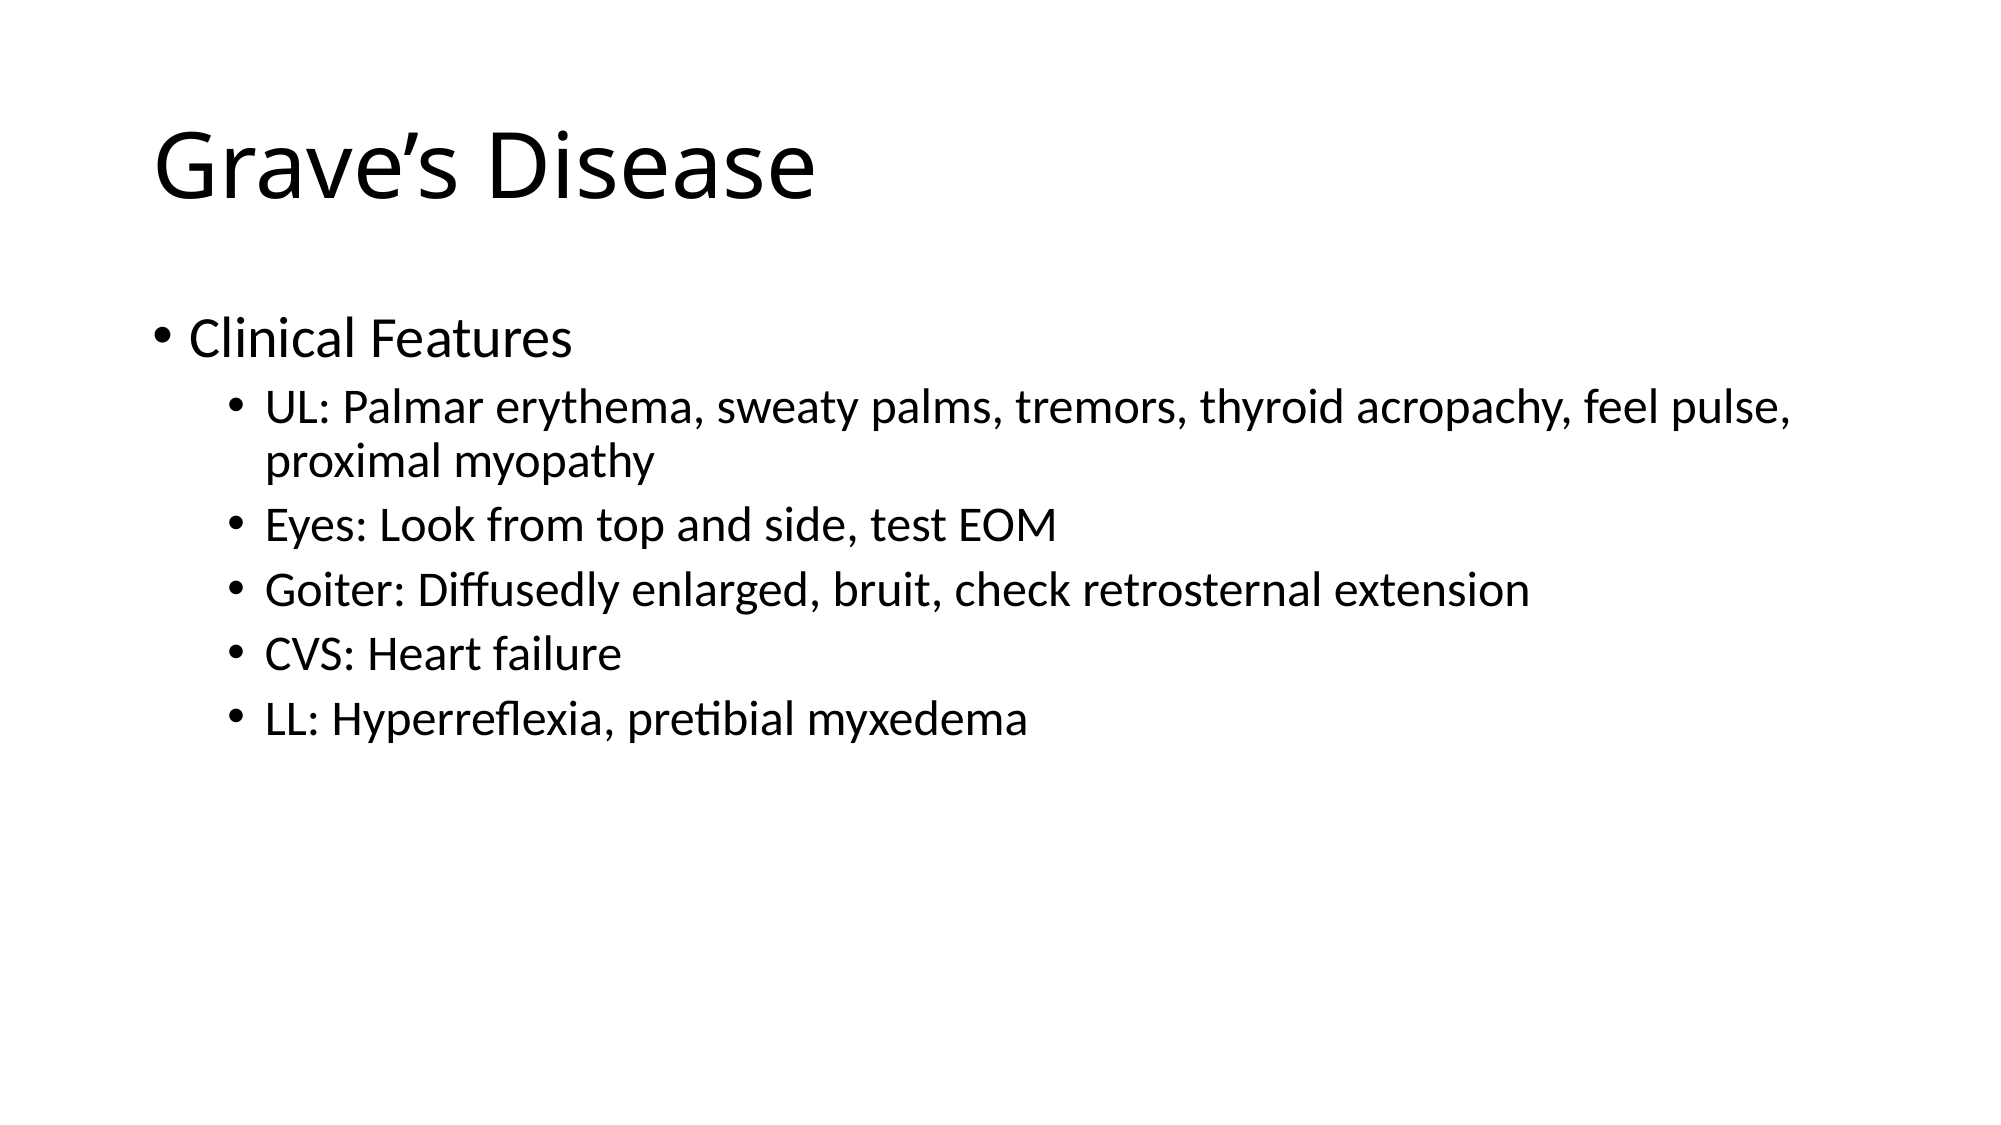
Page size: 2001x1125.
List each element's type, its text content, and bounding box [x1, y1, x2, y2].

title Grave’s Disease [137, 59, 1863, 278]
list Clinical Features UL: Palmar erythema, sweaty palms, tremors, thyroid acropachy, feel pulse, proximal myopathy Eyes: Look from top and side, test EOM Goiter: Diffusedly enlarged, bruit, check retrosternal extension CVS: Heart failure LL: Hyperreflexia, pretibial myxedema [137, 299, 1863, 1014]
